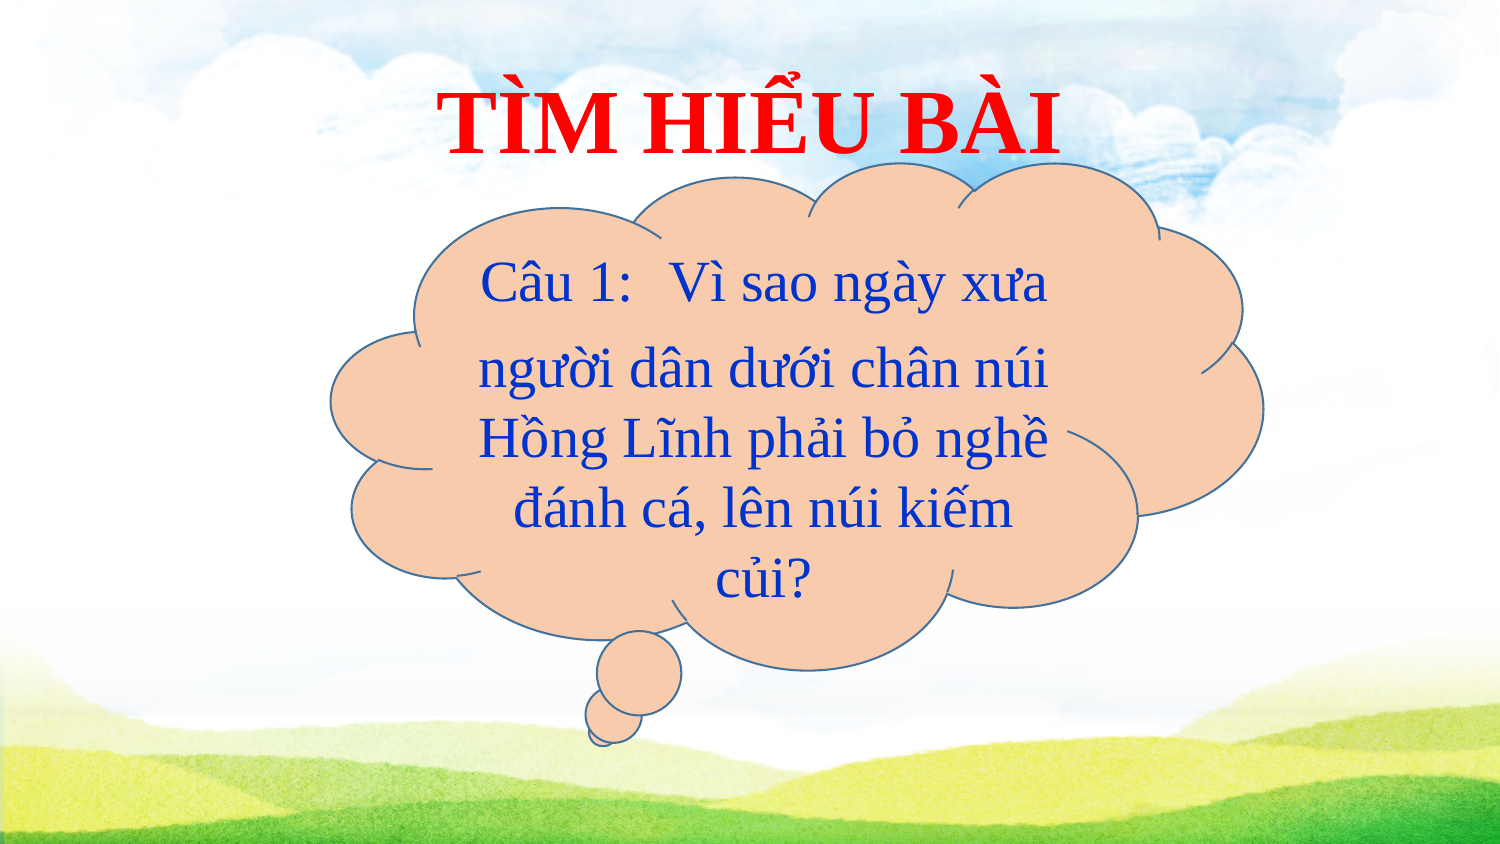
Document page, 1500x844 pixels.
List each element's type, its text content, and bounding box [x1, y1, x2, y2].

text_box Câu 1: Vì sao ngày xưa người dân dưới chân núi Hồng Lĩnh phải bỏ nghề đánh cá, lên núi kiếm củi? [329, 162, 1265, 748]
text_box TÌM HIỂU BÀI [24, 0, 1475, 180]
picture [965, 180, 986, 188]
picture [0, 0, 1500, 844]
picture [772, 180, 835, 199]
